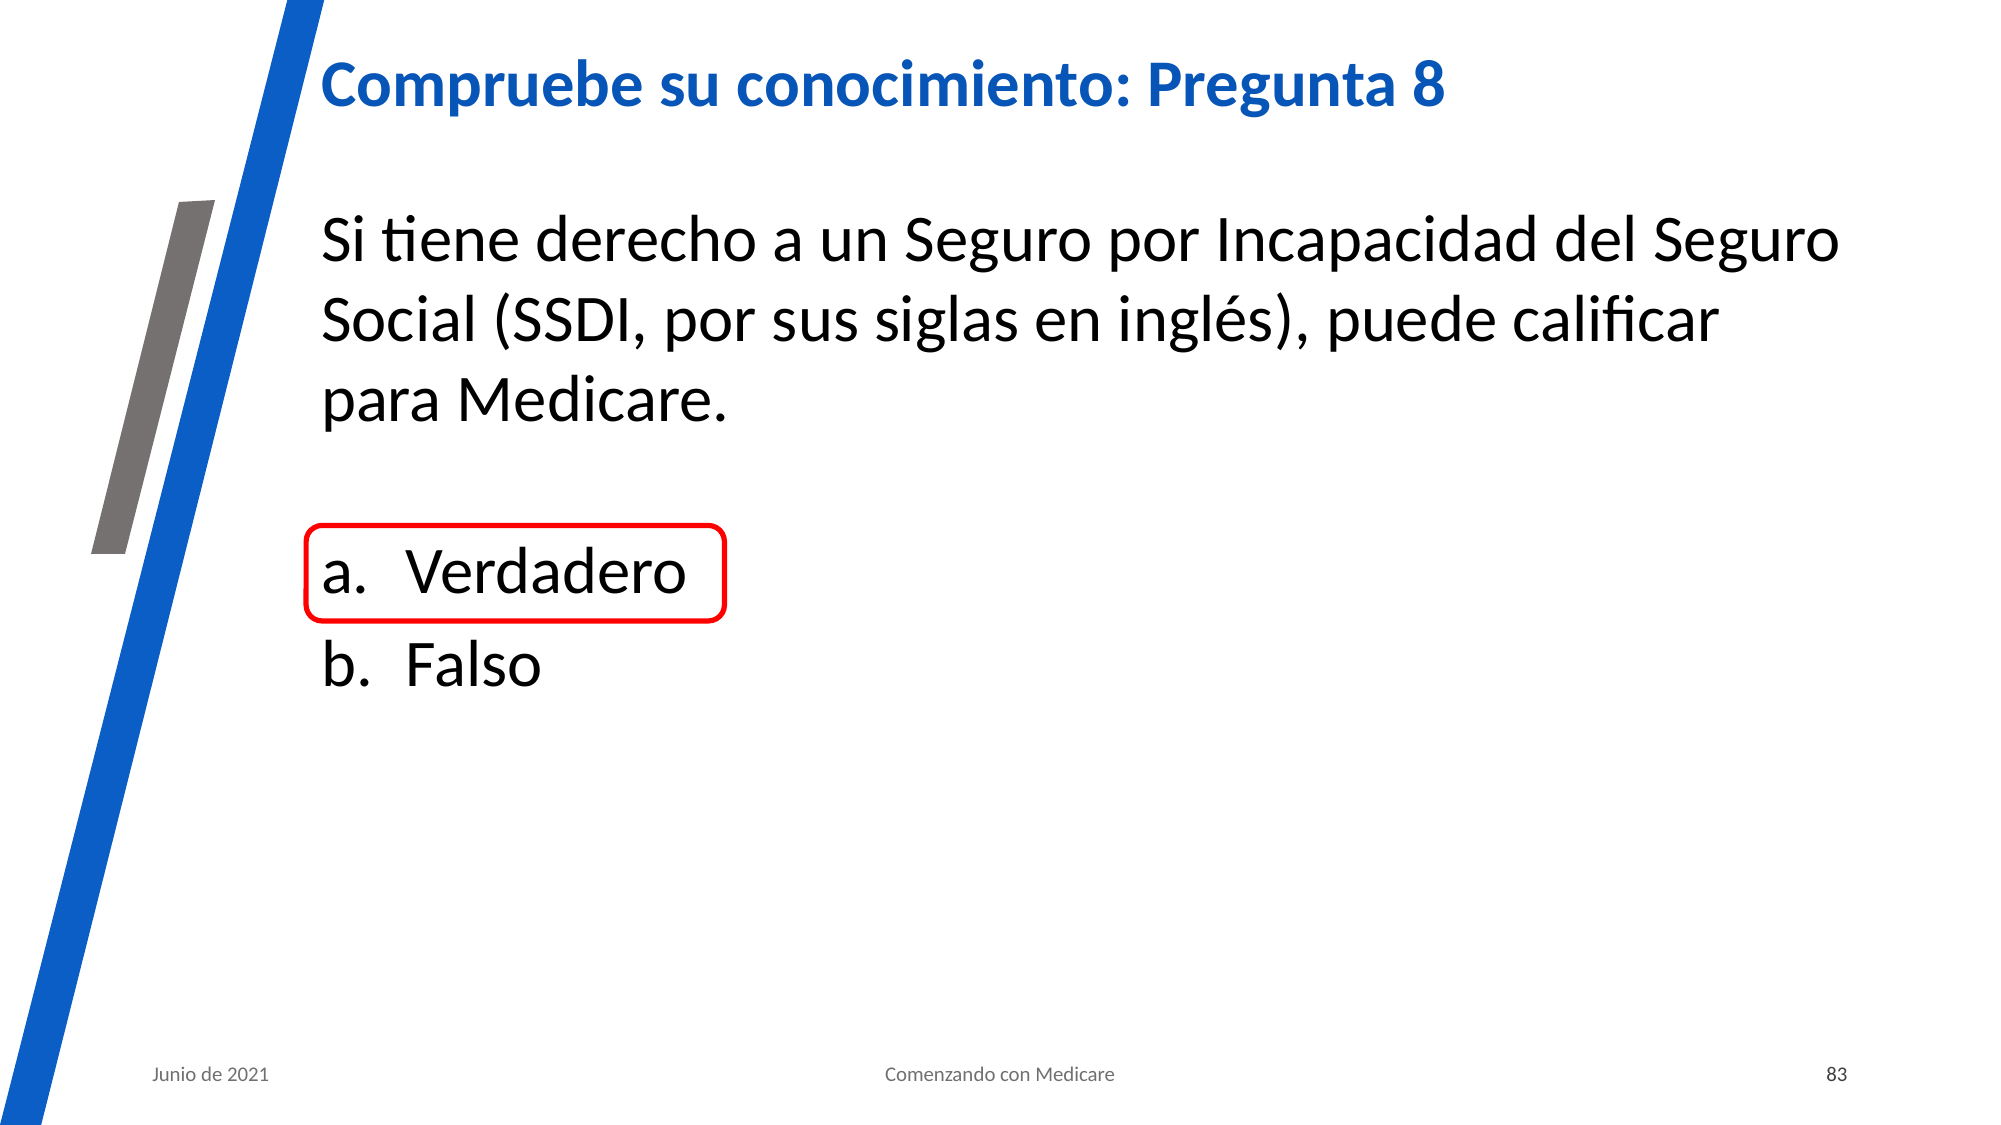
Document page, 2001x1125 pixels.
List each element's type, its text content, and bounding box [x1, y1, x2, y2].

footer Comenzando con Medicare [662, 1042, 1338, 1103]
slide_number Junio de 2021 [137, 1042, 588, 1103]
list Si tiene derecho a un Seguro por Incapacidad del Seguro Social (SSDI, por sus siglas en inglés), puede calificar para Medicare. Verdadero Falso [306, 187, 1920, 1012]
title Compruebe su conocimiento: Pregunta 8 [306, 1, 1920, 169]
